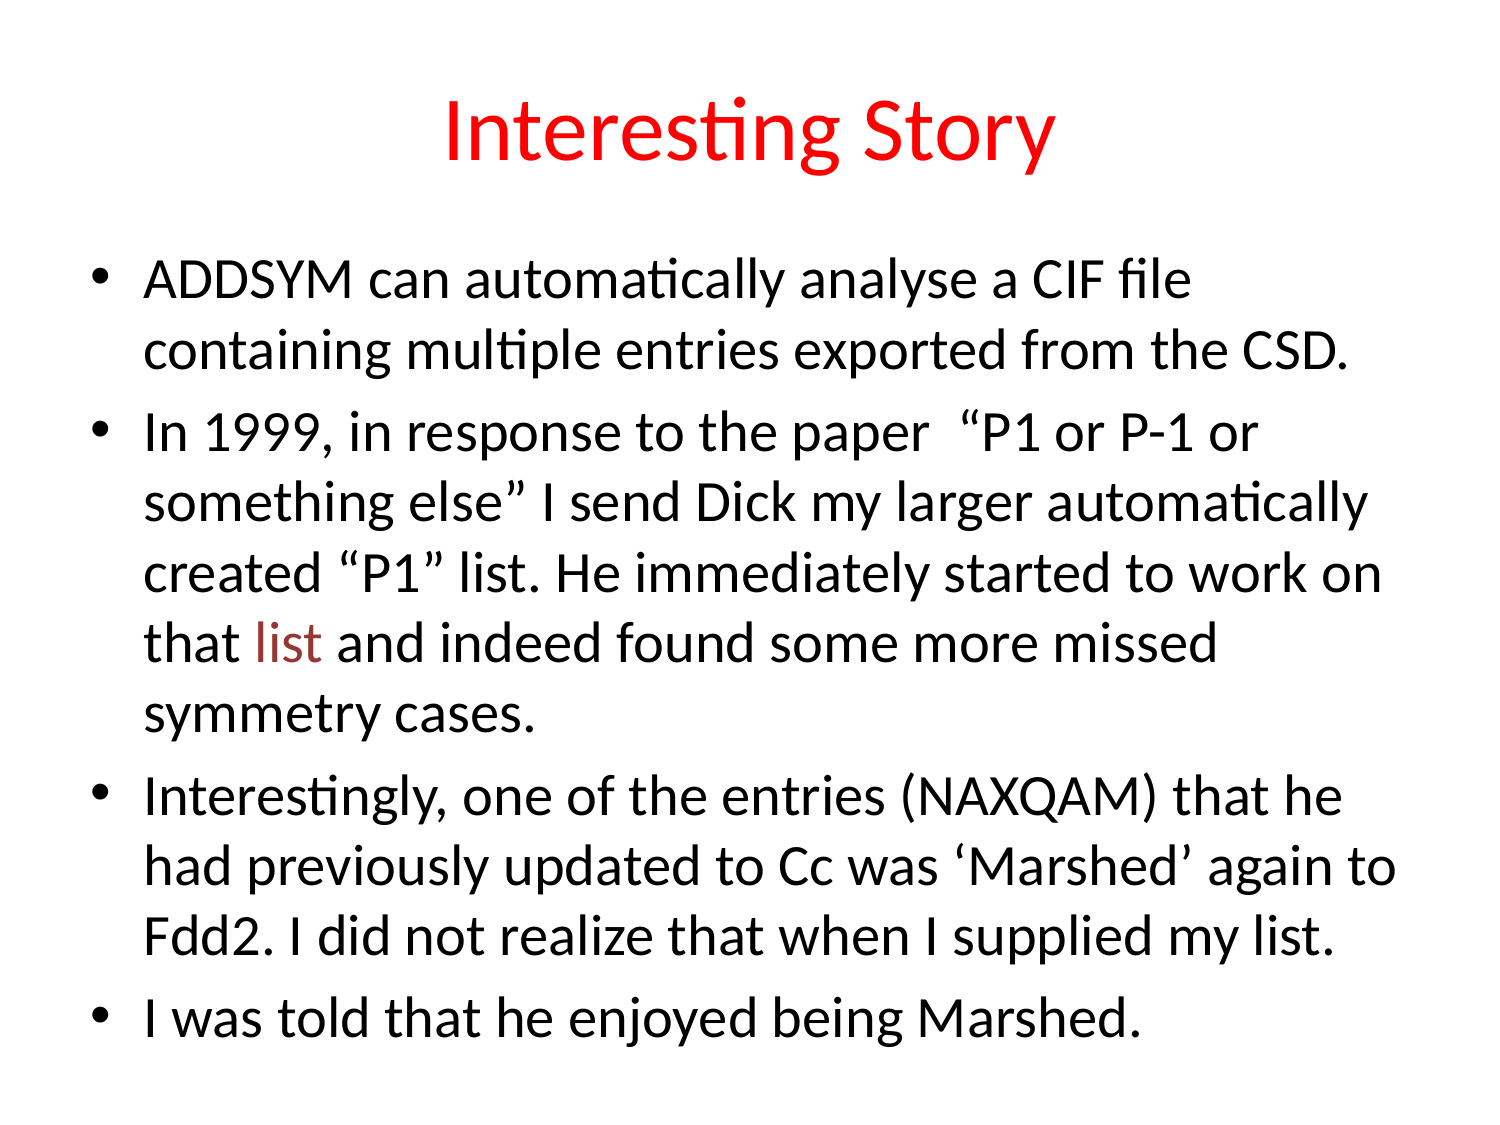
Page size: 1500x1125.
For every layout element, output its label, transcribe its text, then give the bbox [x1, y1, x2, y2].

title Interesting Story [75, 45, 1425, 203]
list ADDSYM can automatically analyse a CIF file containing multiple entries exported from the CSD. In 1999, in response to the paper “P1 or P-1 or something else” I send Dick my larger automatically created “P1” list. He immediately started to work on that list and indeed found some more missed symmetry cases. Interestingly, one of the entries (NAXQAM) that he had previously updated to Cc was ‘Marshed’ again to Fdd2. I did not realize that when I supplied my list. I was told that he enjoyed being Marshed. [75, 232, 1425, 1076]
